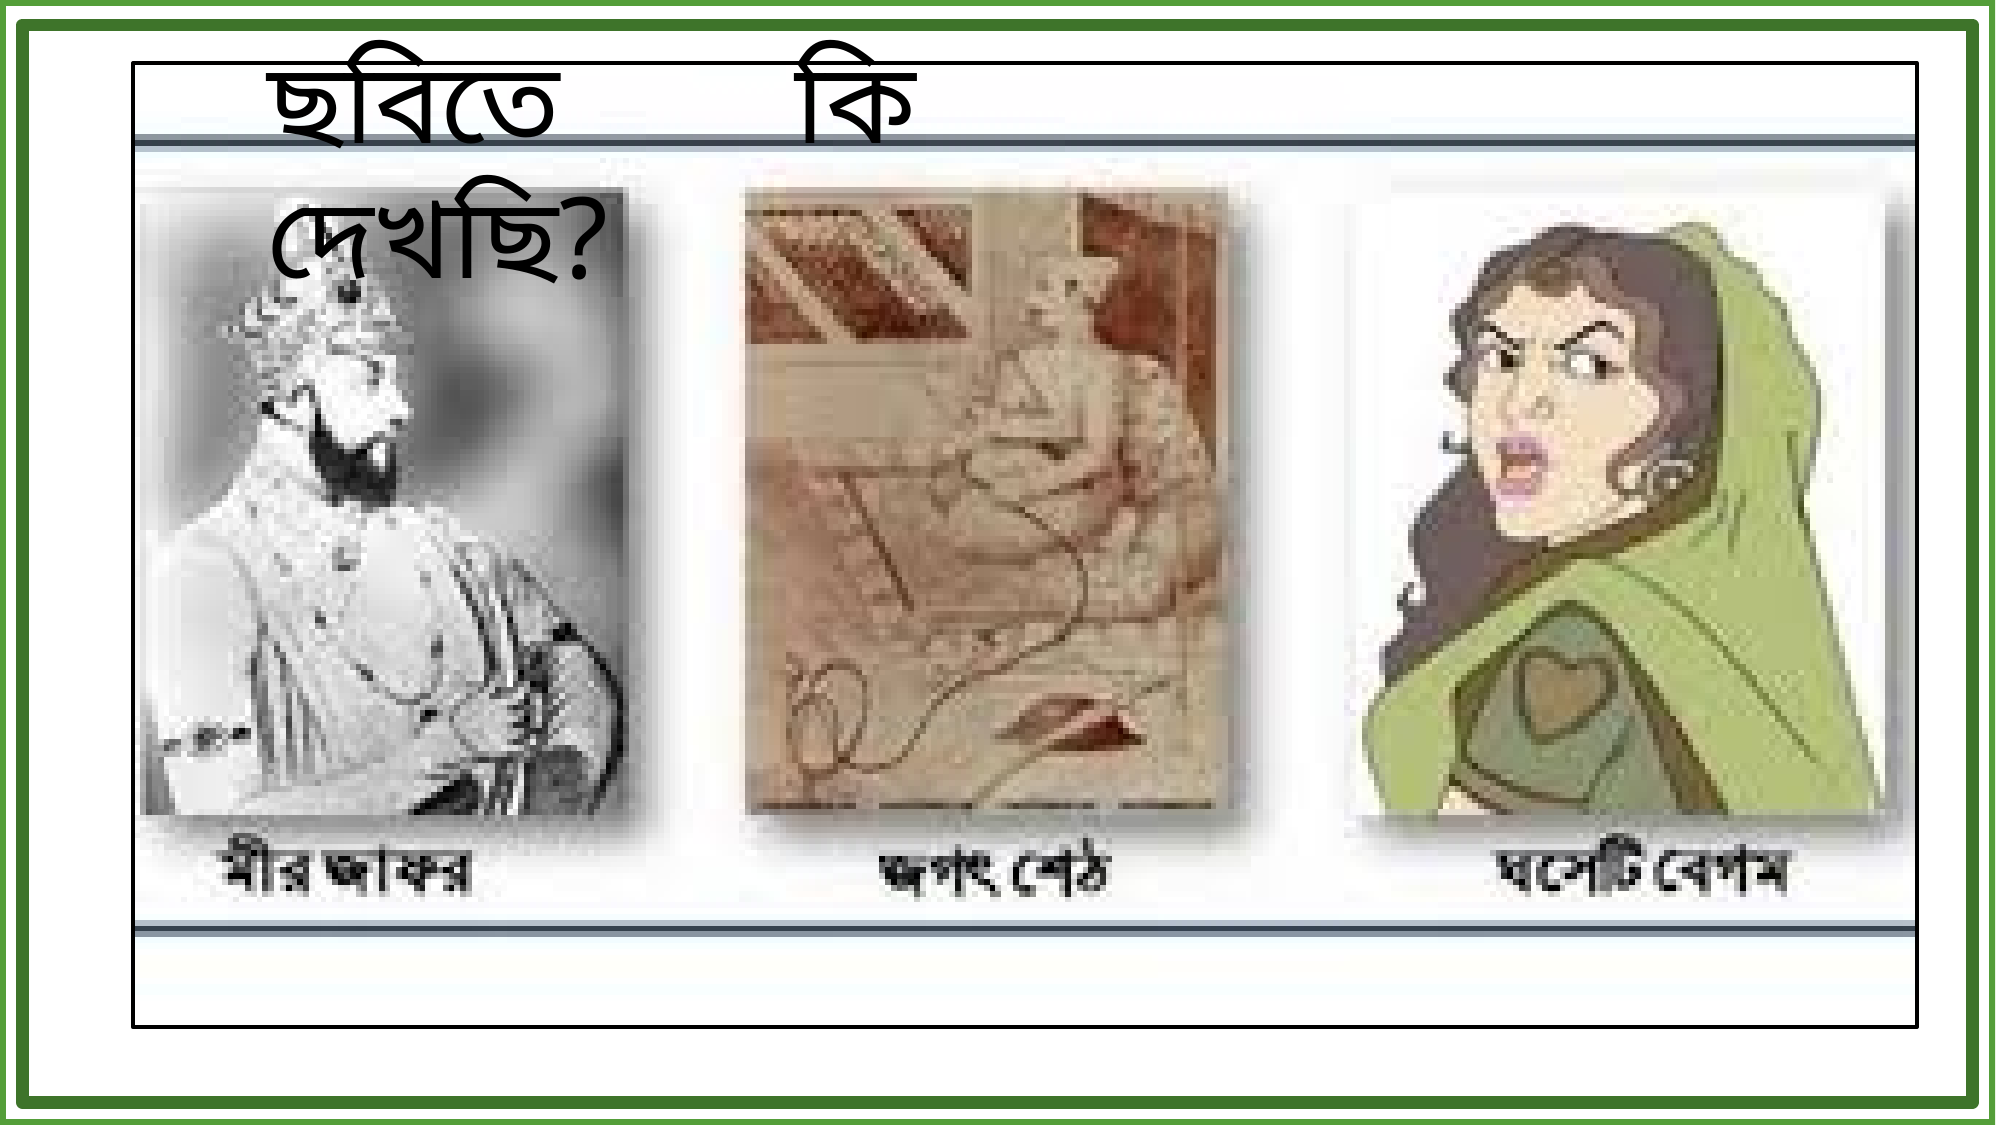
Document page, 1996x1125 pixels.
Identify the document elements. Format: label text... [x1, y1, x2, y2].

picture [134, 65, 1915, 1026]
text_box ছবিতে কি দেখছি? [252, 23, 932, 63]
